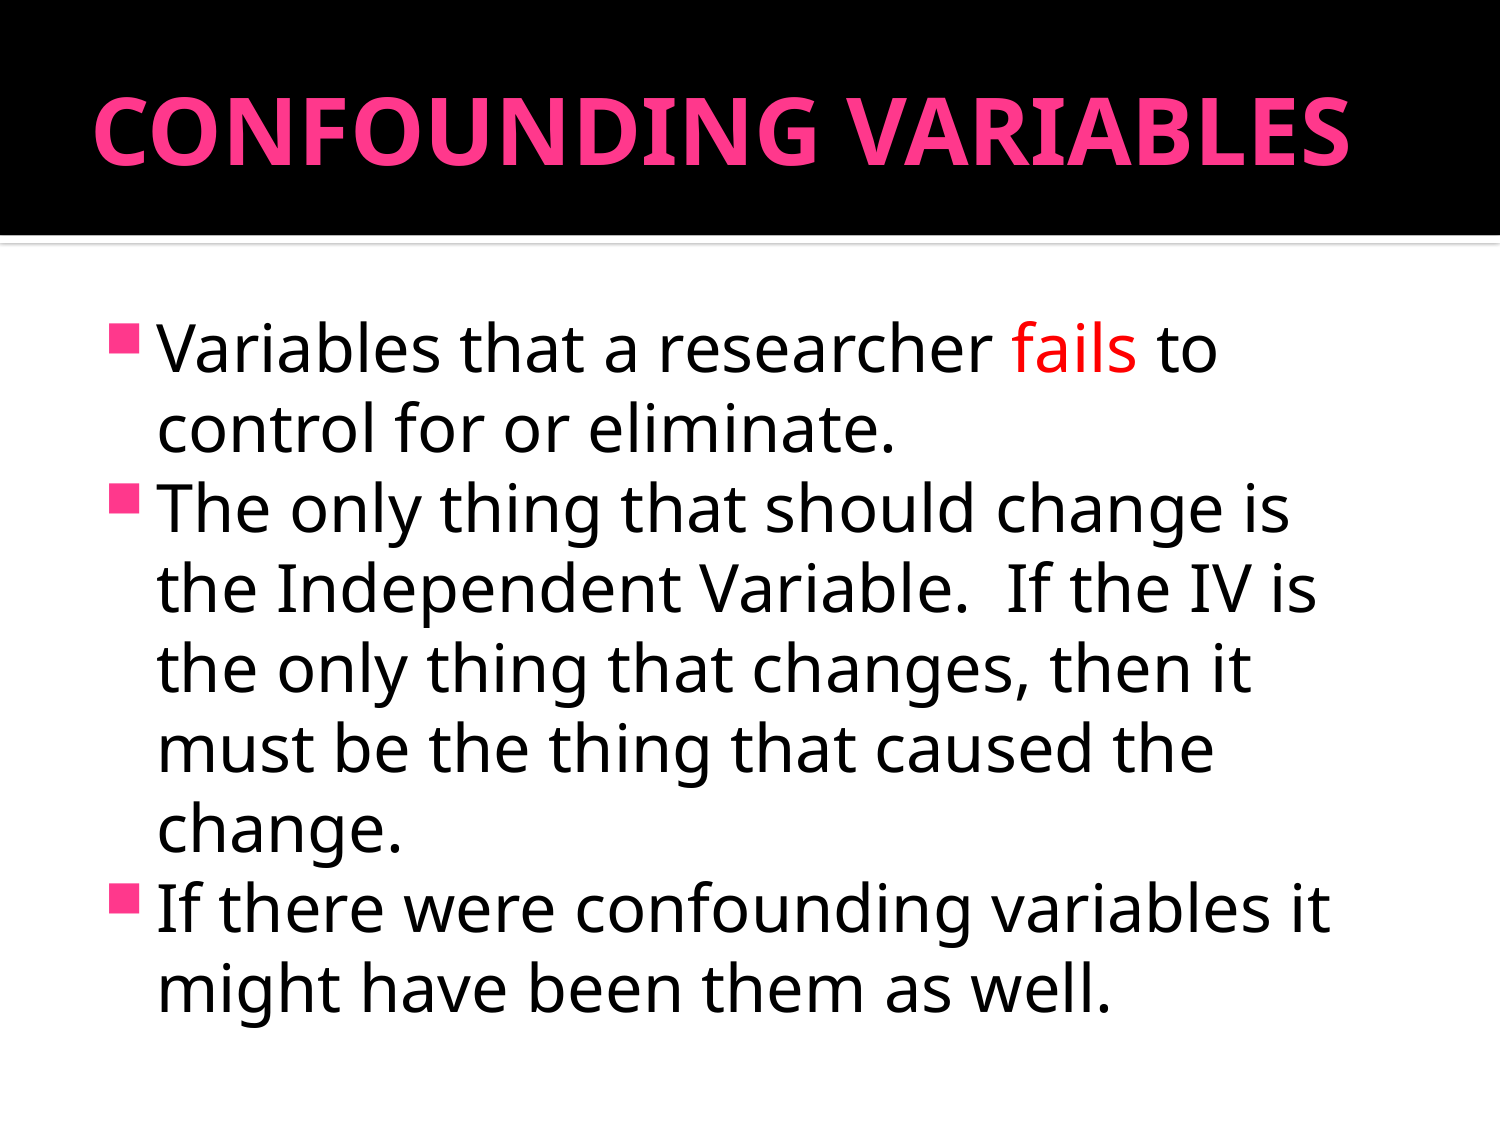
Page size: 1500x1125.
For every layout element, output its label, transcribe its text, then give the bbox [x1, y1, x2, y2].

list Variables that a researcher fails to control for or eliminate. The only thing that should change is the Independent Variable. If the IV is the only thing that changes, then it must be the thing that caused the change. If there were confounding variables it might have been them as well. [75, 291, 1425, 1050]
title CONFOUNDING VARIABLES [75, 25, 1425, 231]
